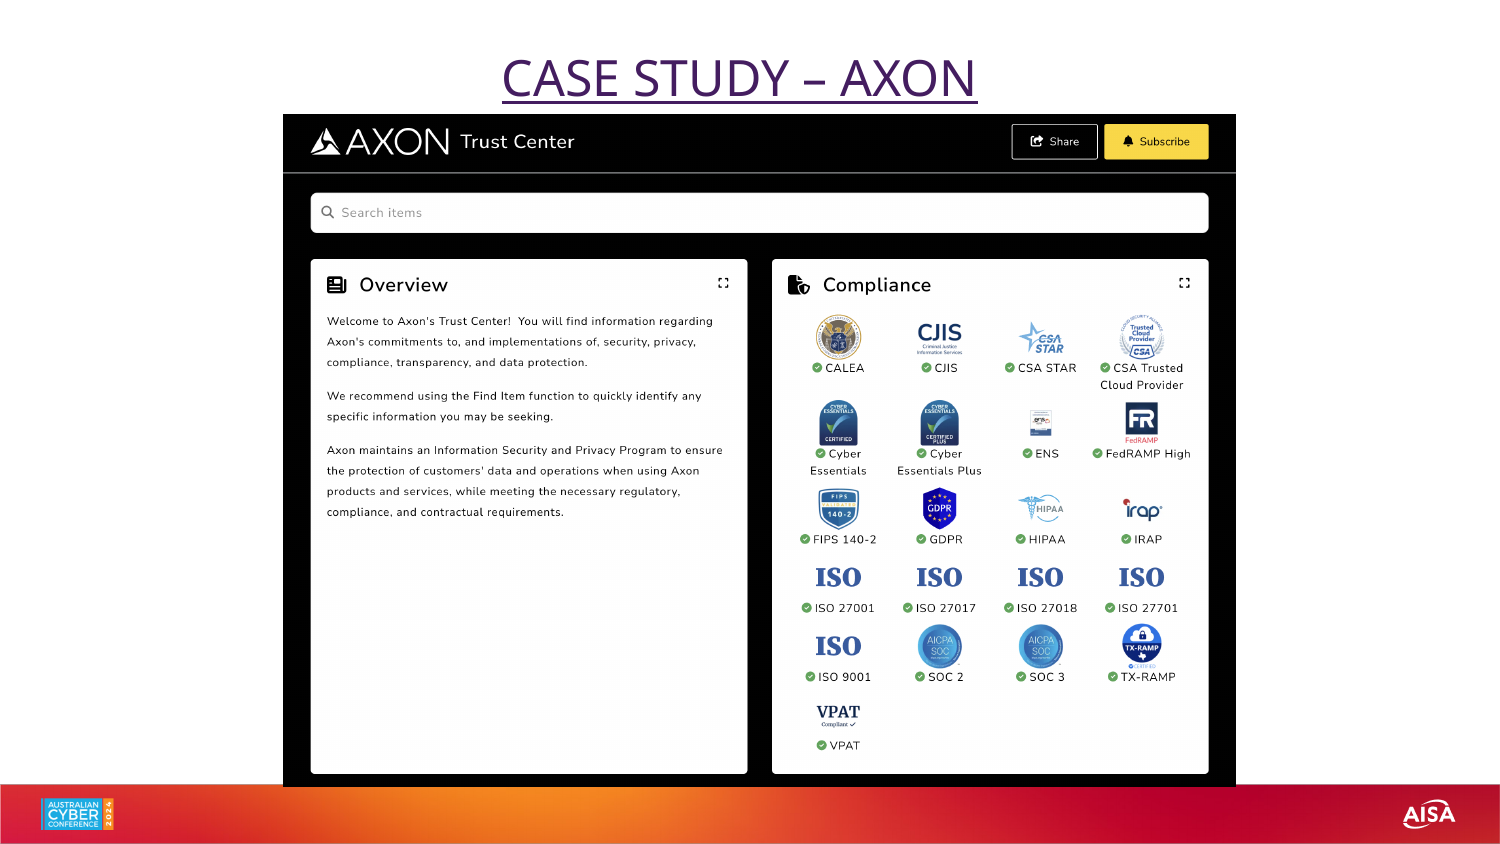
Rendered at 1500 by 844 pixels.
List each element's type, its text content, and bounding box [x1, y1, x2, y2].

text_box CASE STUDY – AXON [49, 39, 1430, 115]
picture [0, 114, 1500, 844]
